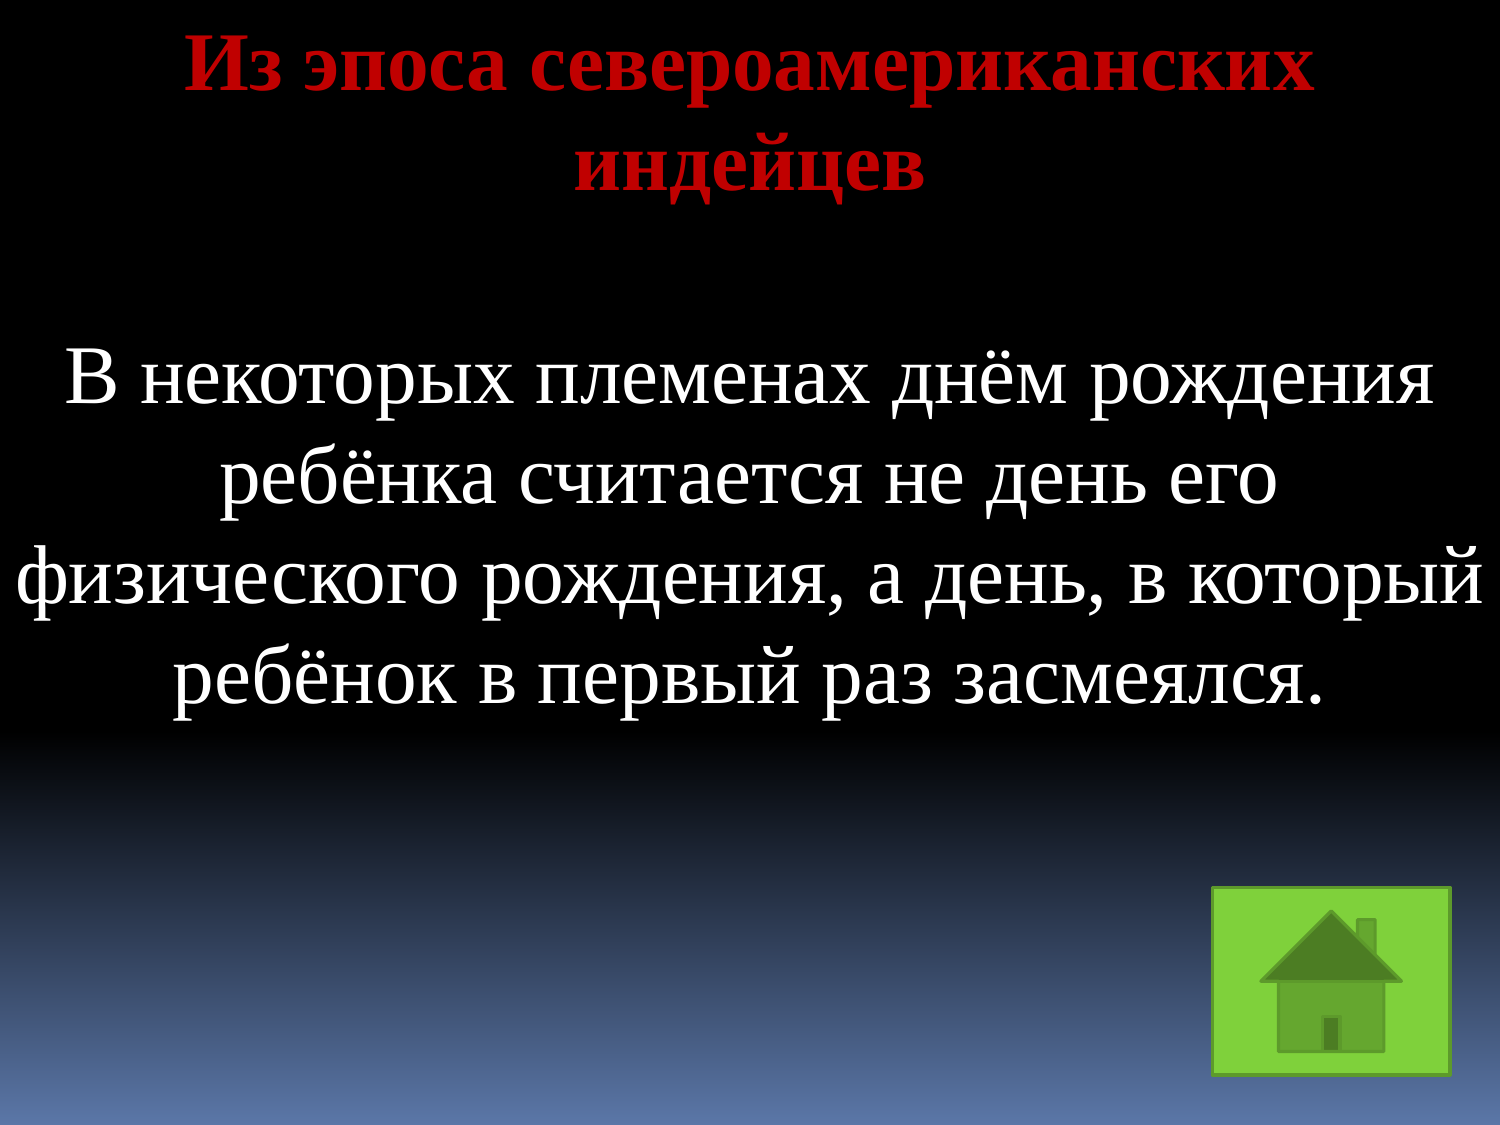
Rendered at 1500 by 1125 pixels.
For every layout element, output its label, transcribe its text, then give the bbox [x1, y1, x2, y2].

text_box [1211, 886, 1452, 1077]
text_box Из эпоса североамериканских индейцев [0, 0, 1500, 215]
text_box В некоторых племенах днём рождения ребёнка считается не день его физического рождения, а день, в который ребёнок в первый раз засмеялся. [0, 312, 1500, 728]
